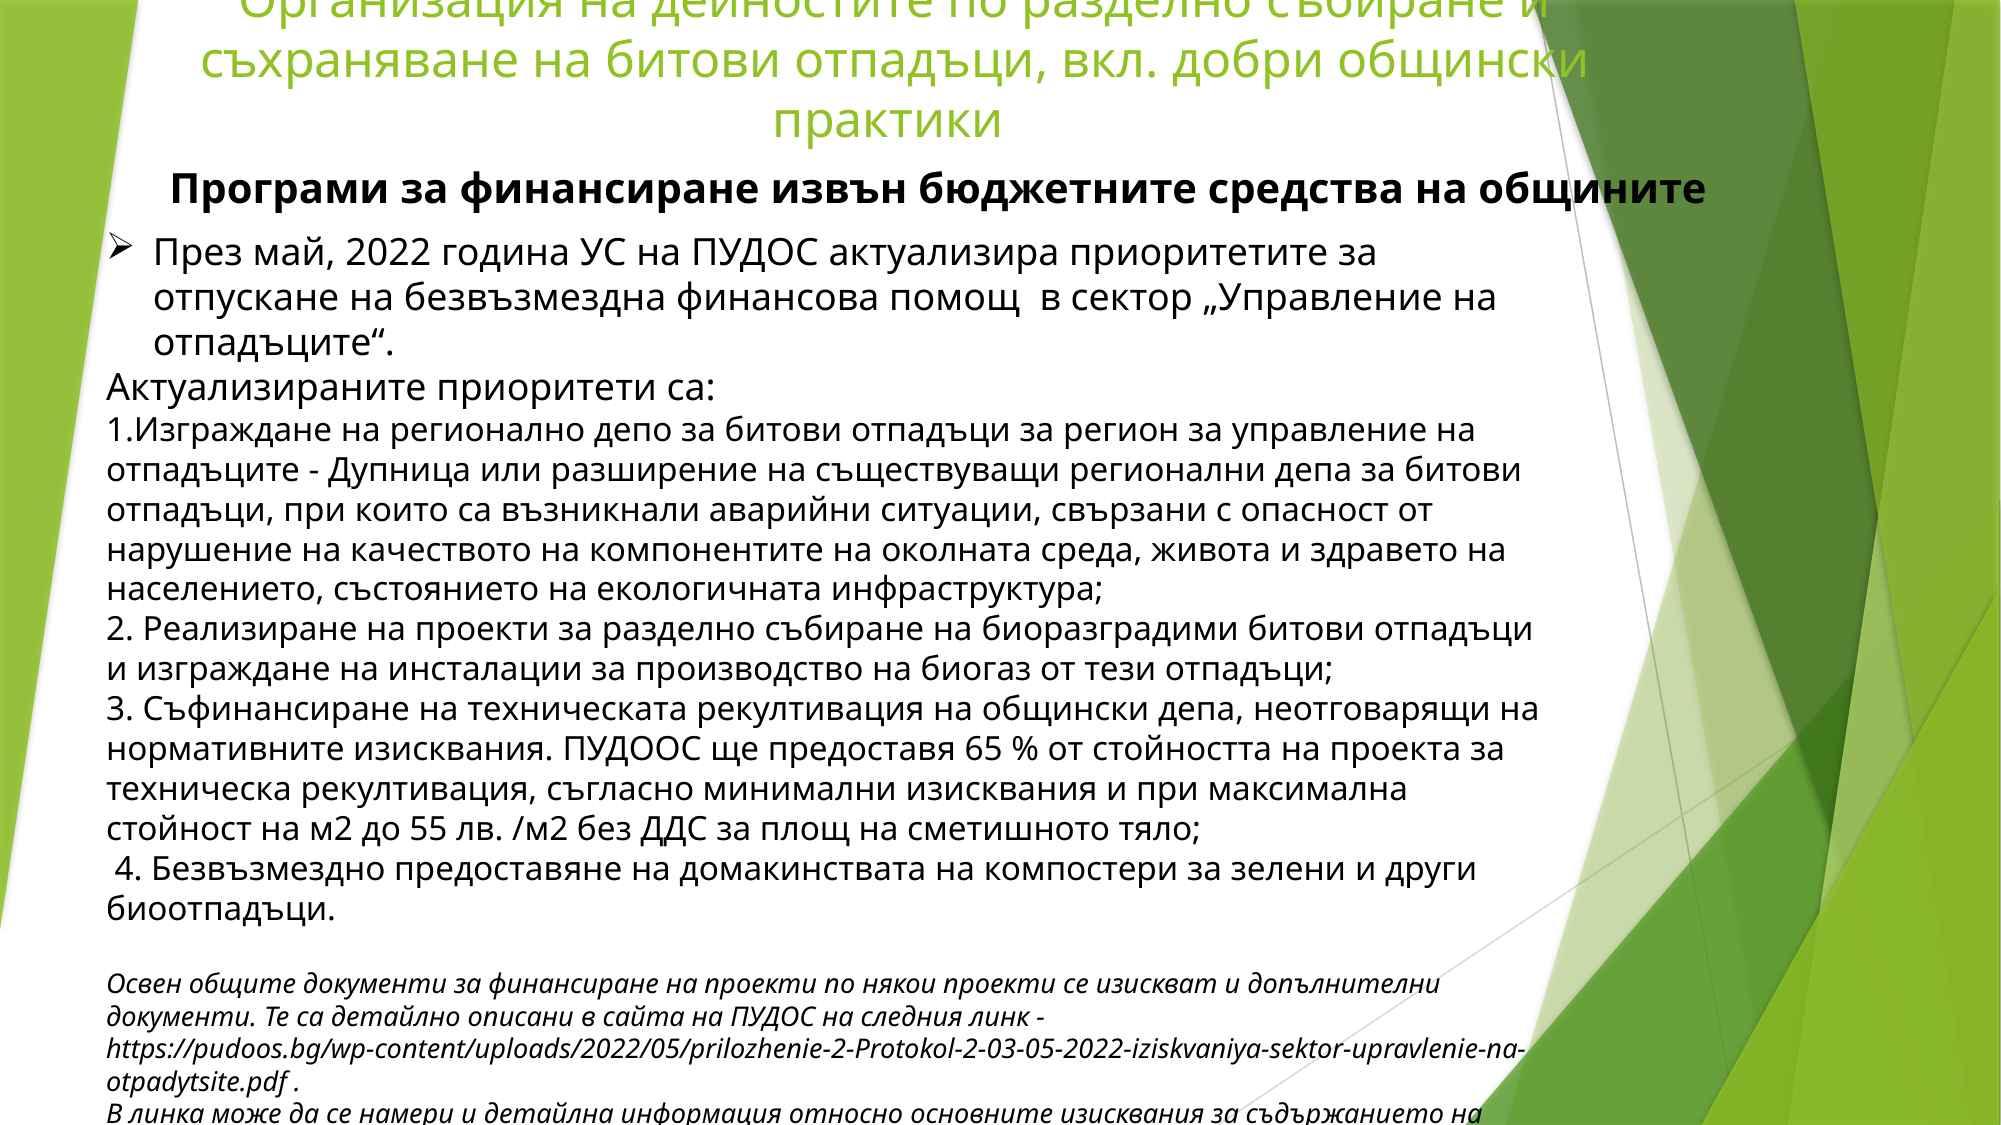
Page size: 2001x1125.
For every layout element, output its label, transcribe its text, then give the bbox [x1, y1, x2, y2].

text_box През май, 2022 година УС на ПУДОС актуализира приоритетите за отпускане на безвъзмездна финансова помощ в сектор „Управление на отпадъците“. Актуализираните приоритети са: 1.Изграждане на регионално депо за битови отпадъци за регион за управление на отпадъците - Дупница или разширение на съществуващи регионални депа за битови отпадъци, при които са възникнали аварийни ситуации, свързани с опасност от нарушение на качеството на компонентите на околната среда, живота и здравето на населението, състоянието на екологичната инфраструктура; 2. Реализиране на проекти за разделно събиране на биоразградими битови отпадъци и изграждане на инсталации за производство на биогаз от тези отпадъци; 3. Съфинансиране на техническата рекултивация на общински депа, неотговарящи на нормативните изисквания. ПУДООС ще предоставя 65 % от стойността на проекта за техническа рекултивация, съгласно минимални изисквания и при максимална стойност на м2 до 55 лв. /м2 без ДДС за площ на сметишното тяло; 4. Безвъзмездно предоставяне на домакинствата на компостери за зелени и други биоотпадъци. Освен общите документи за финансиране на проекти по някои проекти се изискват и допълнителни документи. Те са детайлно описани в сайта на ПУДОС на следния линк - https://pudoos.bg/wp-content/uploads/2022/05/prilozhenie-2-Protokol-2-03-05-2022-iziskvaniya-sektor-upravlenie-na-otpadytsite.pdf . В линка може да се намери и детайлна информация относно основните изисквания за съдържанието на заявлението за кандидатстване, при неговото изготвяне. [91, 220, 1569, 1125]
text_box Програми за финансиране извън бюджетните средства на общините [154, 154, 1808, 220]
text_box Организация на дейностите по разделно събиране и съхраняване на битови отпадъци, вкл. добри общински практики [110, 13, 1680, 155]
text_box [1569, 340, 1762, 447]
